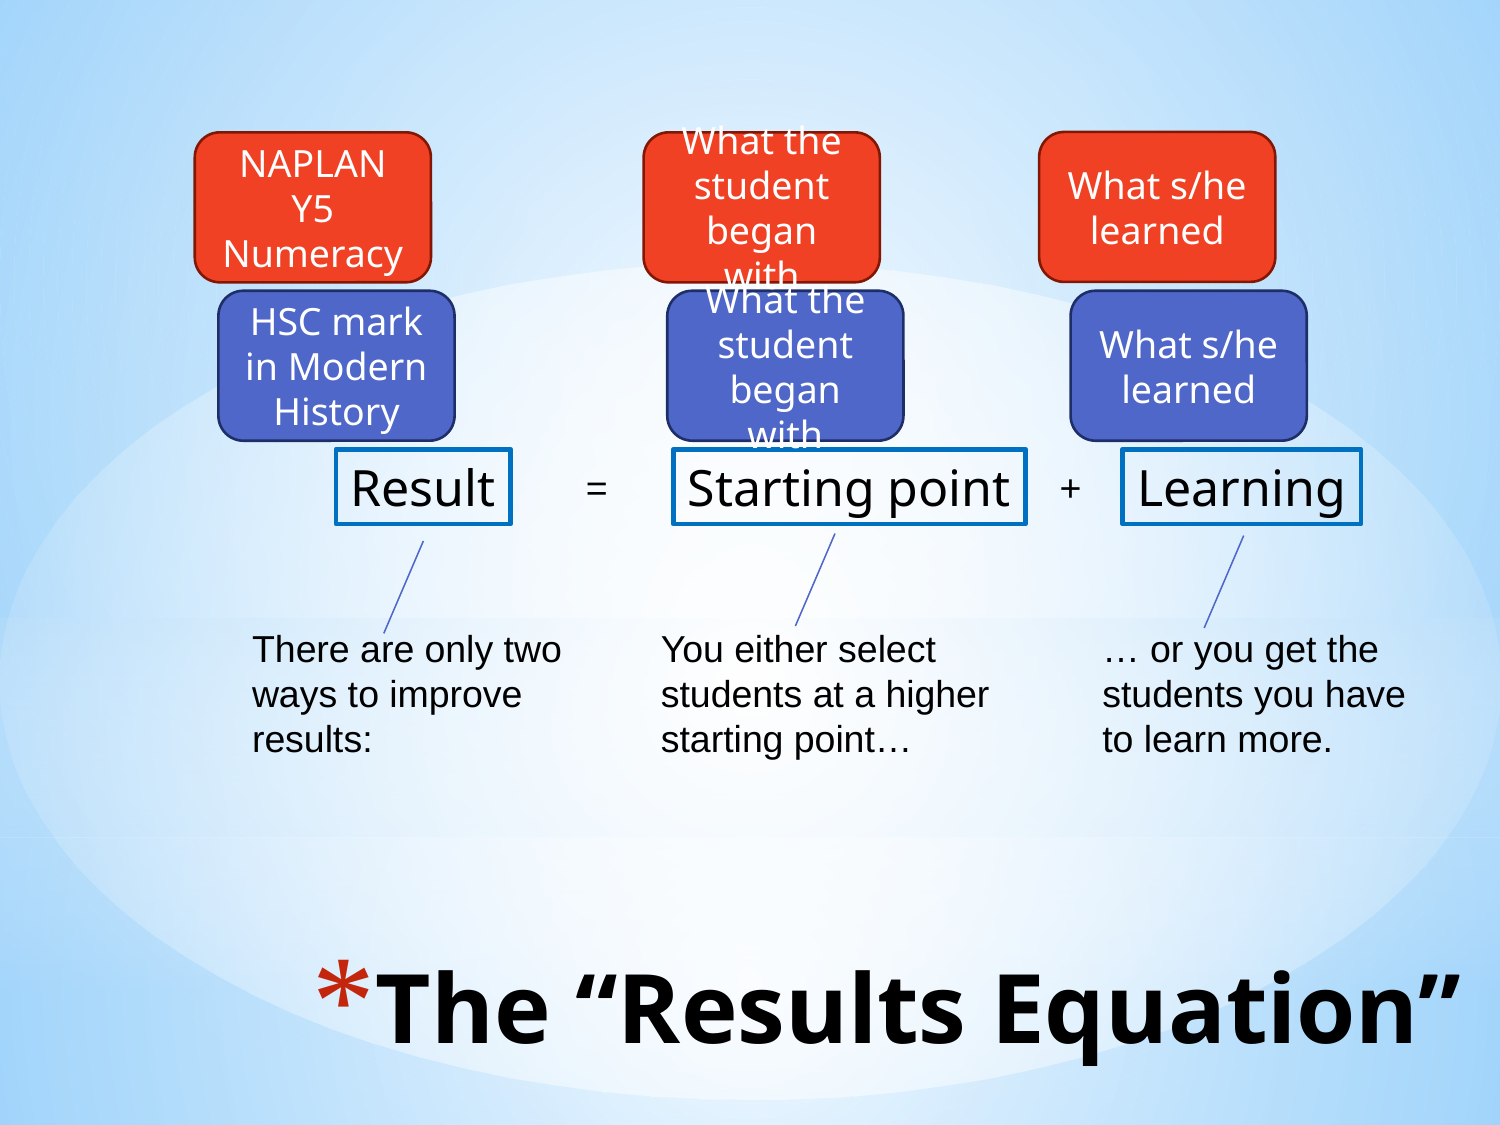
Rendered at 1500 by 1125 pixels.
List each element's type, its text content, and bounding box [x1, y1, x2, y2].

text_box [383, 540, 424, 634]
text_box What the student began with [665, 289, 905, 443]
text_box = [571, 456, 623, 517]
text_box NAPLAN Y5 Numeracy [193, 131, 433, 284]
text_box You either select students at a higher starting point… [646, 617, 1022, 768]
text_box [795, 533, 836, 627]
text_box Learning [1122, 449, 1361, 524]
text_box … or you get the students you have to learn more. [1087, 617, 1459, 768]
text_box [1203, 535, 1244, 629]
text_box What the student began with [642, 131, 882, 284]
text_box There are only two ways to improve results: [237, 617, 614, 768]
text_box + [1044, 456, 1097, 517]
title The “Results Equation” [230, 940, 1476, 1083]
text_box What s/he learned [1037, 130, 1277, 284]
text_box What s/he learned [1069, 289, 1309, 443]
text_box Starting point [673, 449, 1026, 524]
text_box Result [335, 449, 511, 524]
text_box HSC mark in Modern History [217, 289, 456, 443]
